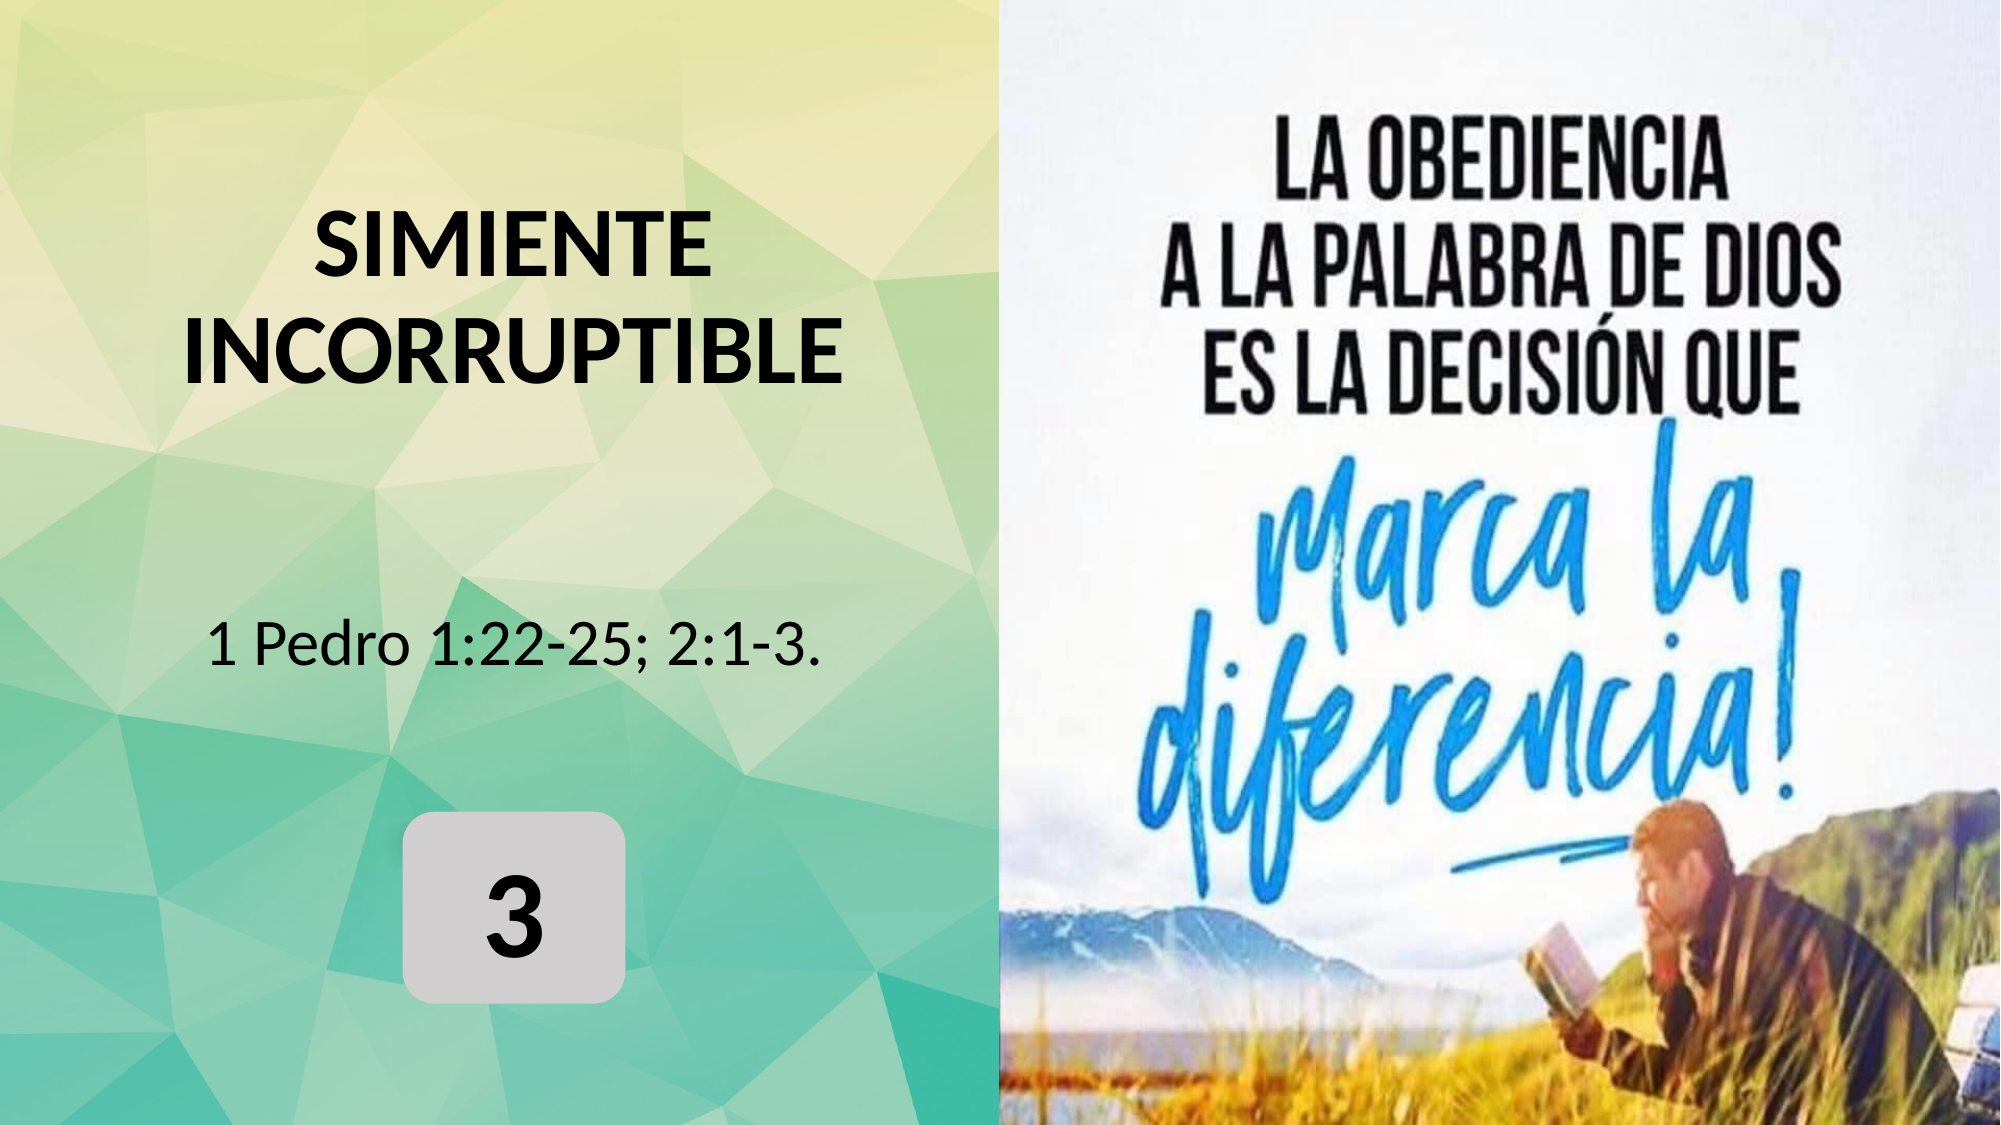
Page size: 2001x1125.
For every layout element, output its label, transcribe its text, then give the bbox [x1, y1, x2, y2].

text_box 3 [401, 810, 627, 1005]
title SIMIENTE INCORRUPTIBLE [86, 119, 942, 477]
picture [0, 0, 2000, 1125]
list 1 Pedro 1:22-25; 2:1-3. [86, 583, 942, 705]
